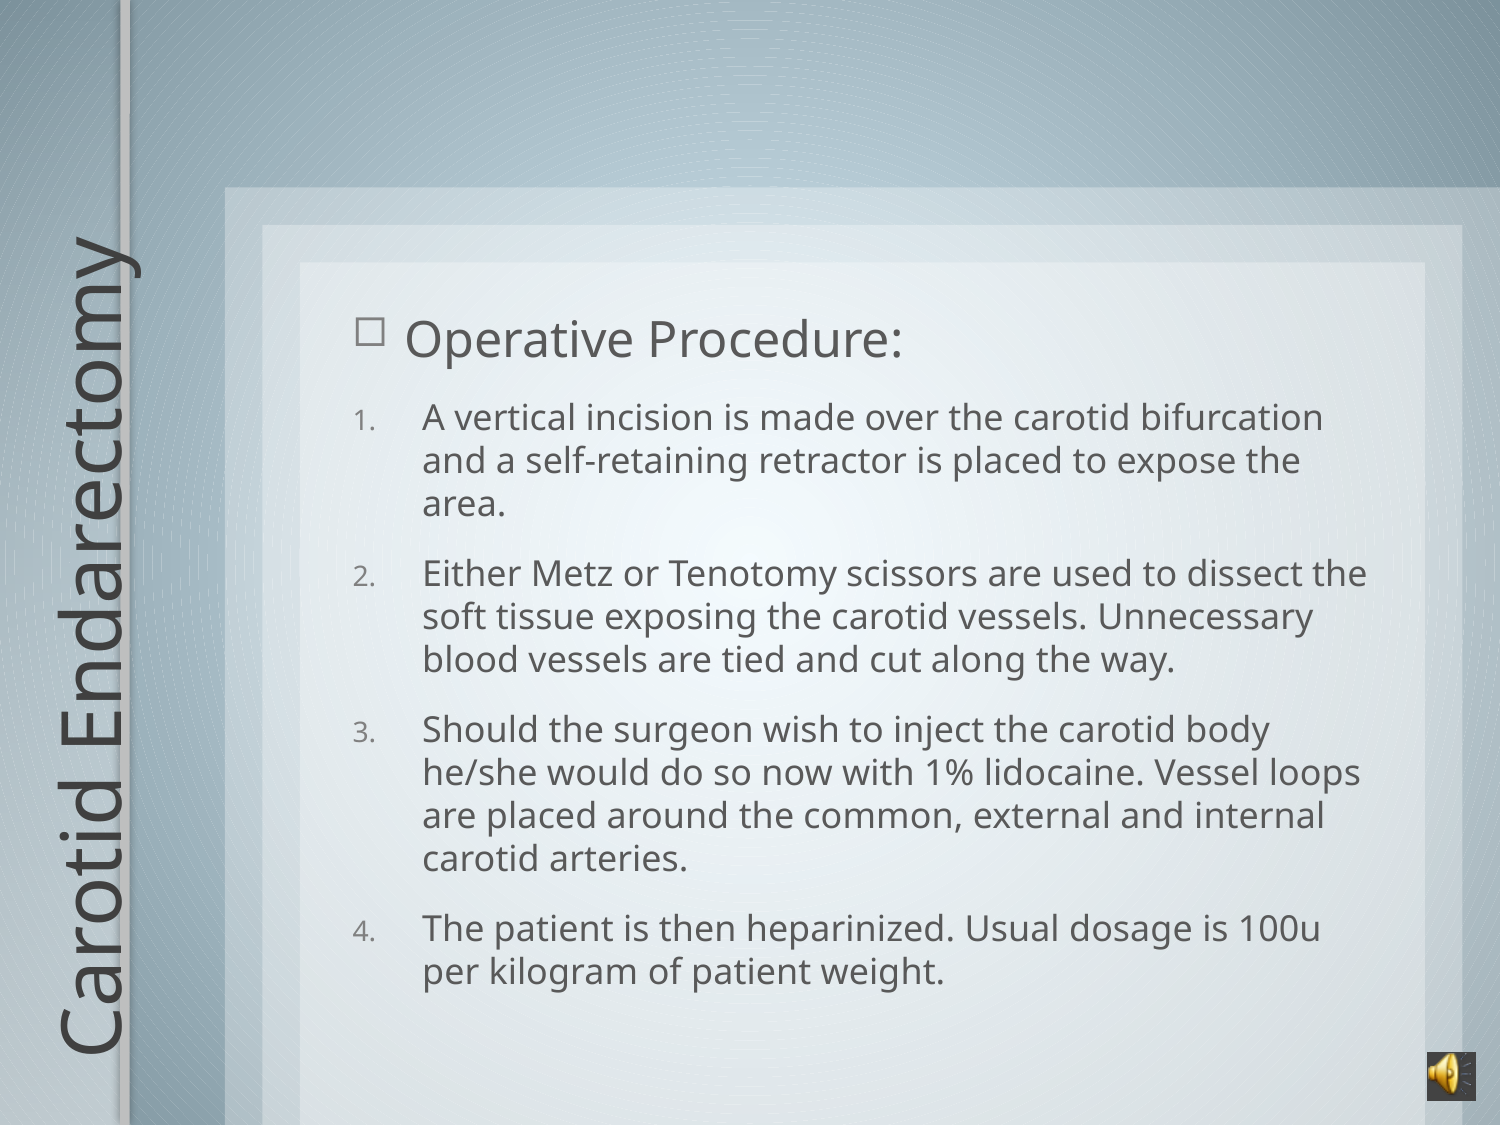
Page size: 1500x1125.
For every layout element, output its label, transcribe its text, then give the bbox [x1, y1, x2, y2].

picture [1425, 1050, 1478, 1103]
list Operative Procedure: A vertical incision is made over the carotid bifurcation and a self-retaining retractor is placed to expose the area. Either Metz or Tenotomy scissors are used to dissect the soft tissue exposing the carotid vessels. Unnecessary blood vessels are tied and cut along the way. Should the surgeon wish to inject the carotid body he/she would do so now with 1% lidocaine. Vessel loops are placed around the common, external and internal carotid arteries. The patient is then heparinized. Usual dosage is 100u per kilogram of patient weight. [337, 299, 1388, 1046]
title Carotid Endarectomy [6, 50, 146, 1075]
